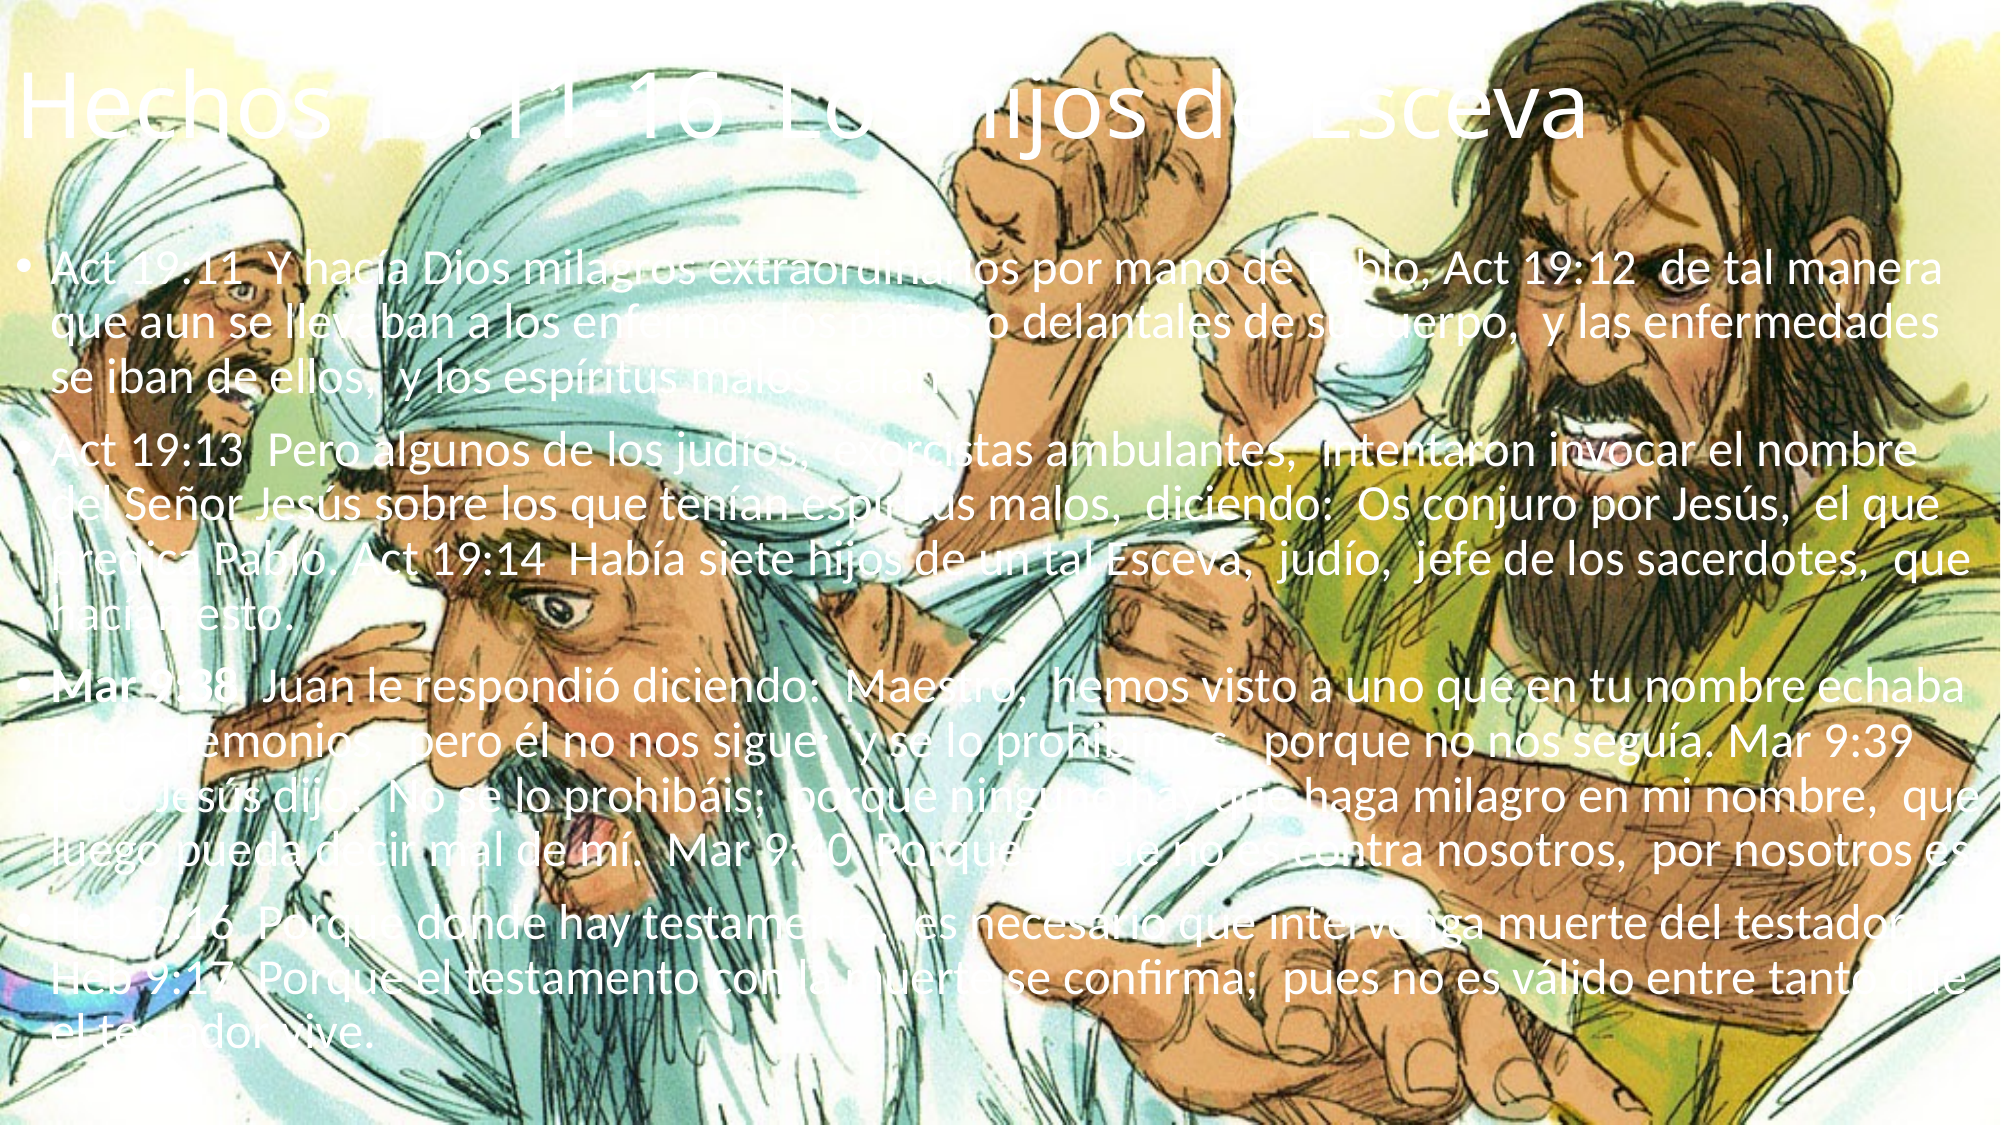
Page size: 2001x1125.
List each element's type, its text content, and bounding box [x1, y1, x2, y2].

picture [0, 0, 2001, 1125]
list Act 19:11 Y hacía Dios milagros extraordinarios por mano de Pablo, Act 19:12 de tal manera que aun se llevaban a los enfermos los paños o delantales de su cuerpo, y las enfermedades se iban de ellos, y los espíritus malos salían. Act 19:13 Pero algunos de los judíos, exorcistas ambulantes, intentaron invocar el nombre del Señor Jesús sobre los que tenían espíritus malos, diciendo: Os conjuro por Jesús, el que predica Pablo. Act 19:14 Había siete hijos de un tal Esceva, judío, jefe de los sacerdotes, que hacían esto. Mar 9:38 Juan le respondió diciendo: Maestro, hemos visto a uno que en tu nombre echaba fuera demonios, pero él no nos sigue; y se lo prohibimos, porque no nos seguía. Mar 9:39 Pero Jesús dijo: No se lo prohibáis; porque ninguno hay que haga milagro en mi nombre, que luego pueda decir mal de mí. Mar 9:40 Porque el que no es contra nosotros, por nosotros es. Heb 9:16 Porque donde hay testamento, es necesario que intervenga muerte del testador. Heb 9:17 Porque el testamento con la muerte se confirma; pues no es válido entre tanto que el testador vive. [0, 233, 2000, 1125]
title Hechos 19:11-16 Los hijos de Esceva [0, 0, 1725, 218]
